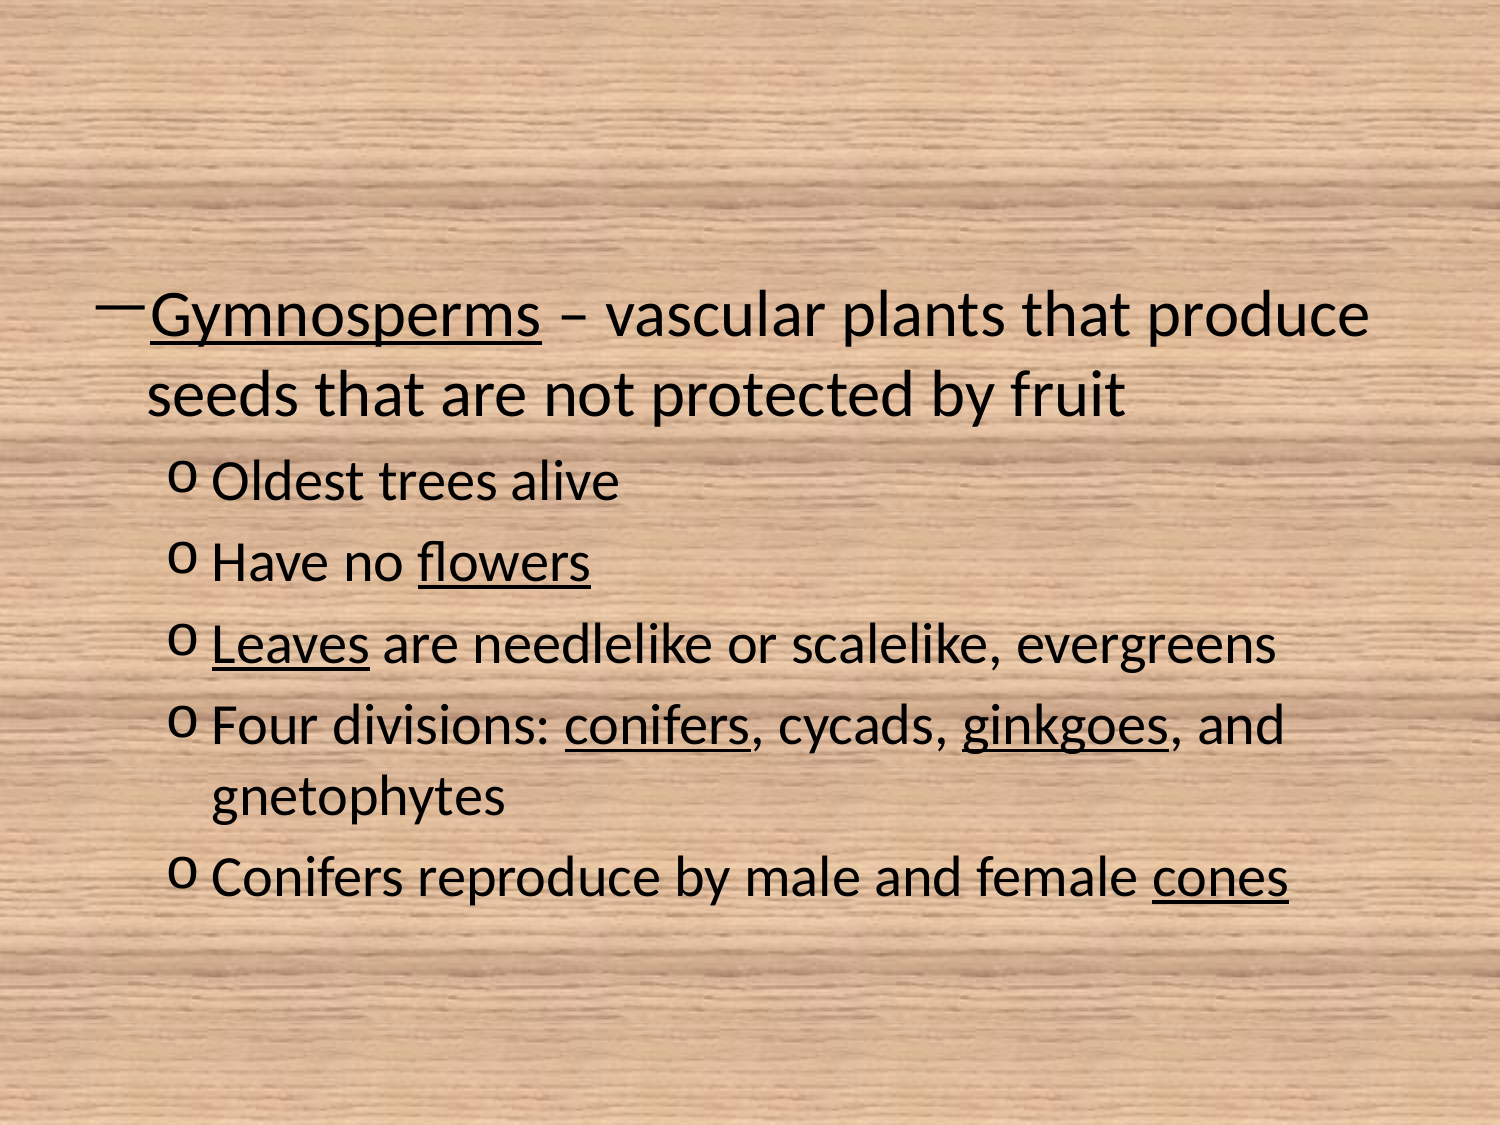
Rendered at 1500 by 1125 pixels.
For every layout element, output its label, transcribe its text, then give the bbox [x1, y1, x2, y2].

list Gymnosperms – vascular plants that produce seeds that are not protected by fruit Oldest trees alive Have no flowers Leaves are needlelike or scalelike, evergreens Four divisions: conifers, cycads, ginkgoes, and gnetophytes Conifers reproduce by male and female cones [75, 262, 1425, 1005]
